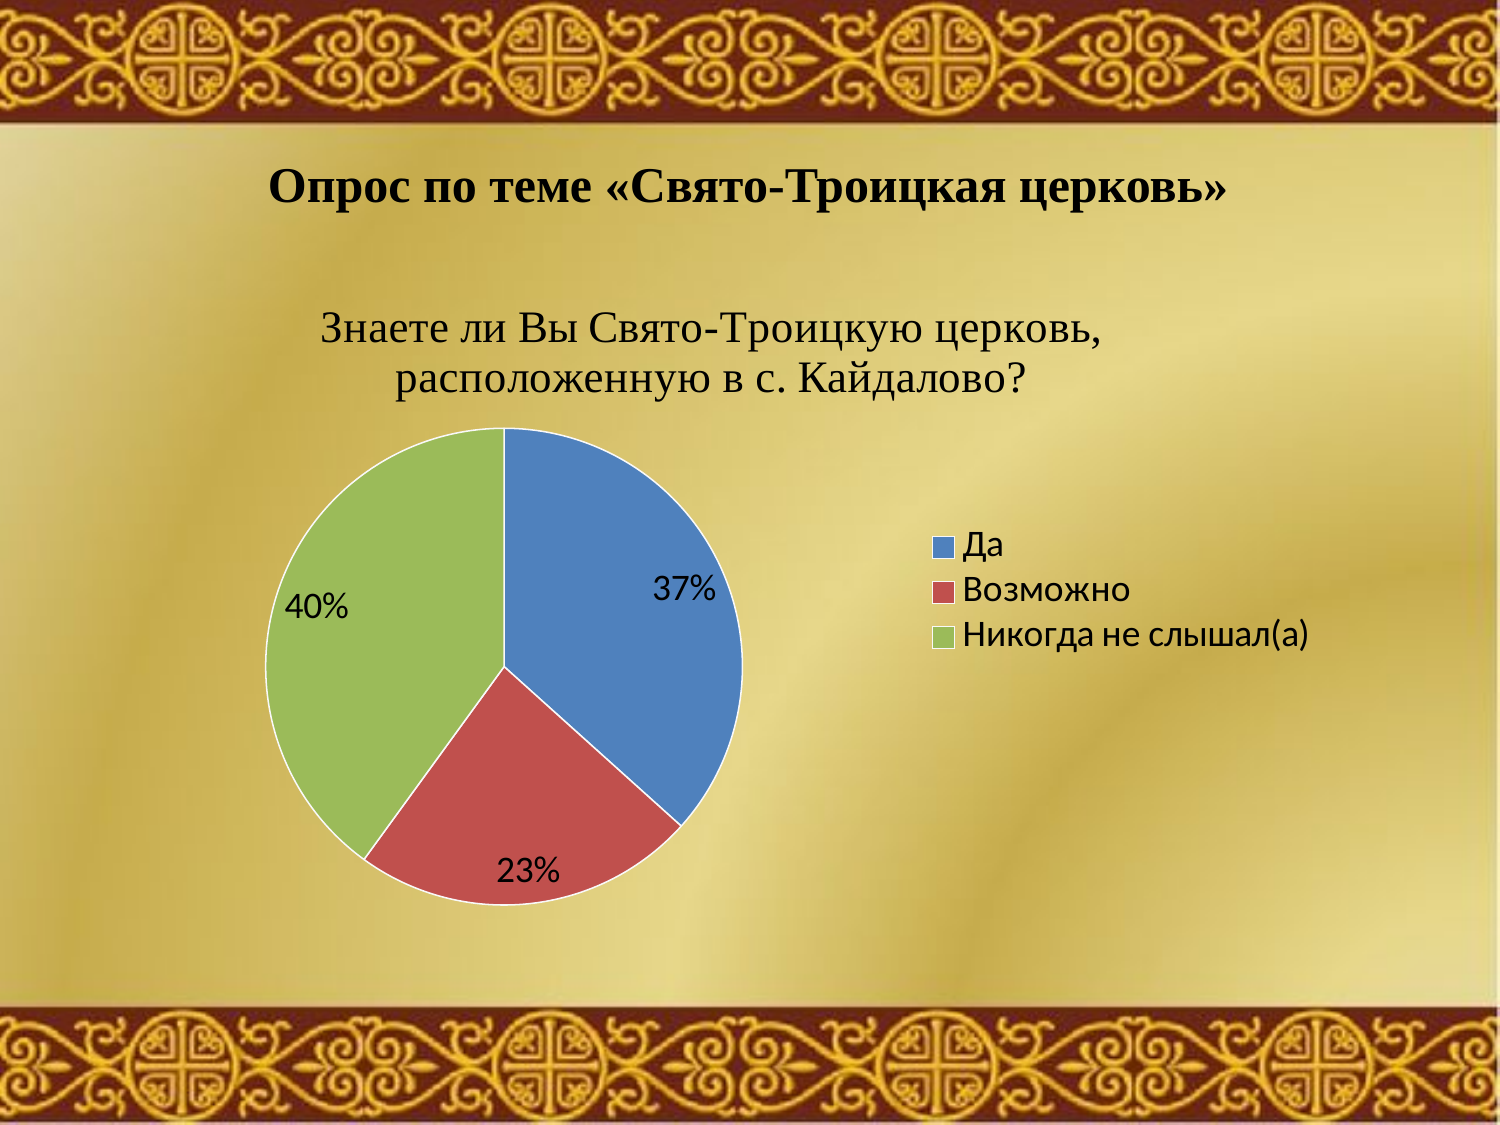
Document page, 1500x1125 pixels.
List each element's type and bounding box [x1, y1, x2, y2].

chart [88, 266, 1335, 919]
list [0, 0, 1500, 1125]
